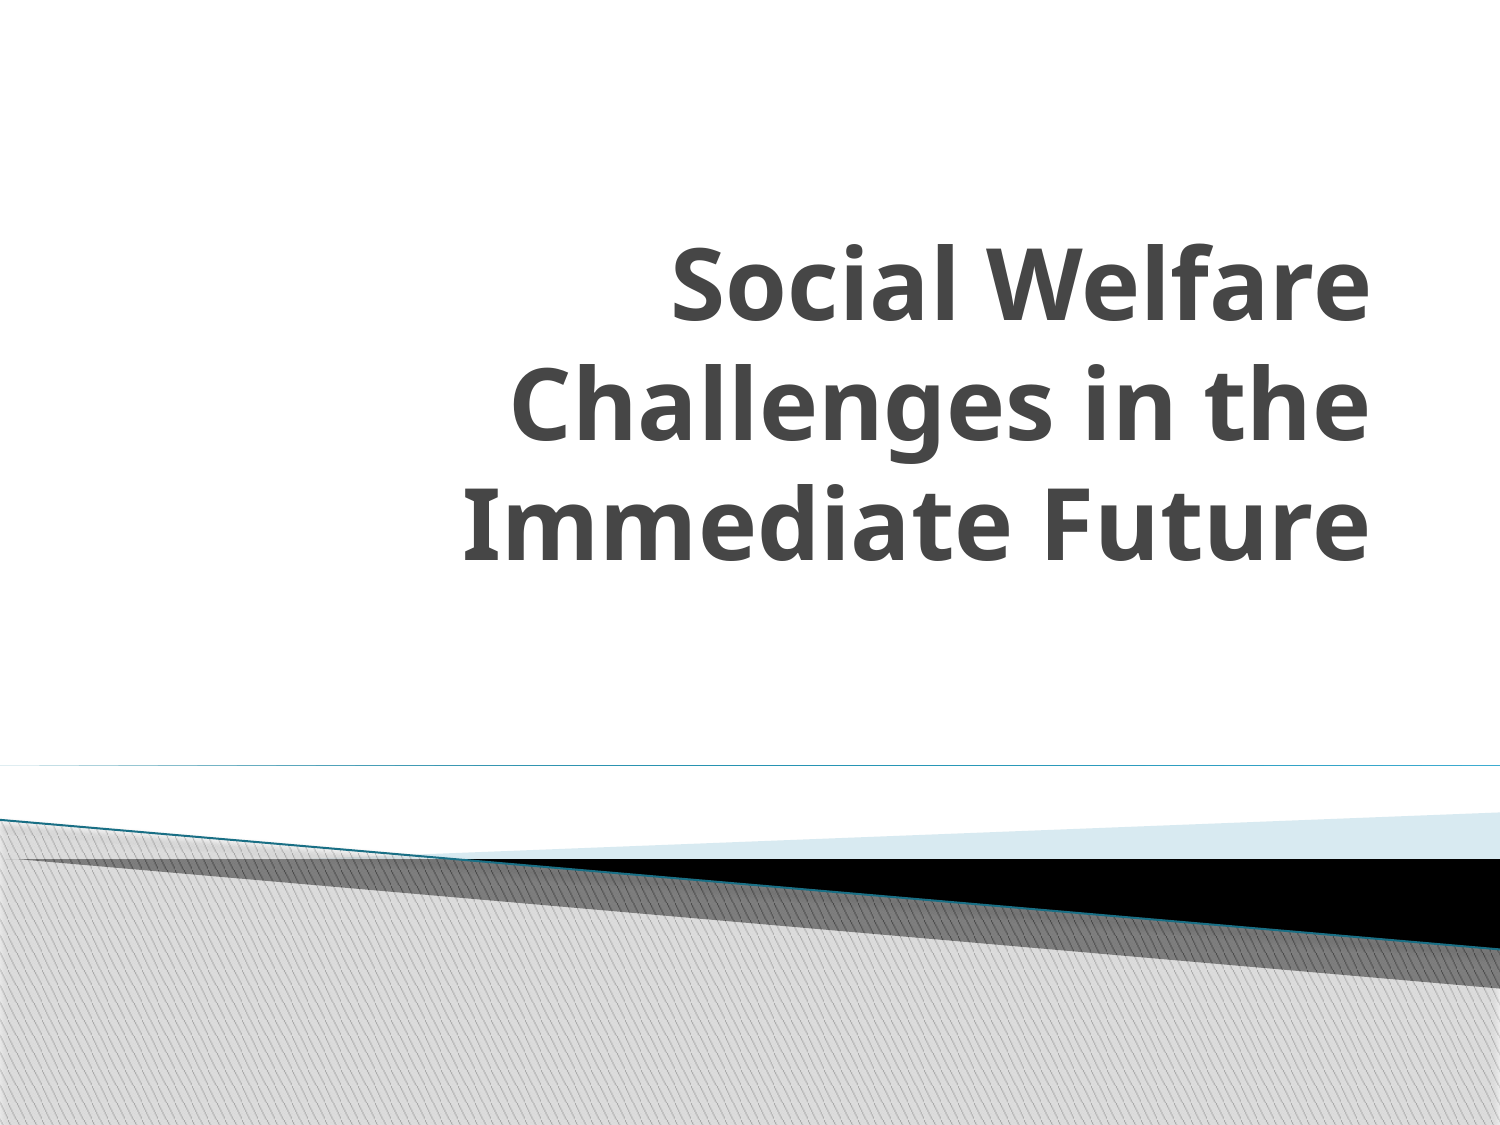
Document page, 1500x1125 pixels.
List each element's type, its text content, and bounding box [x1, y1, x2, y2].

picture [5, 859, 1500, 989]
title Social Welfare Challenges in the Immediate Future [112, 287, 1388, 588]
